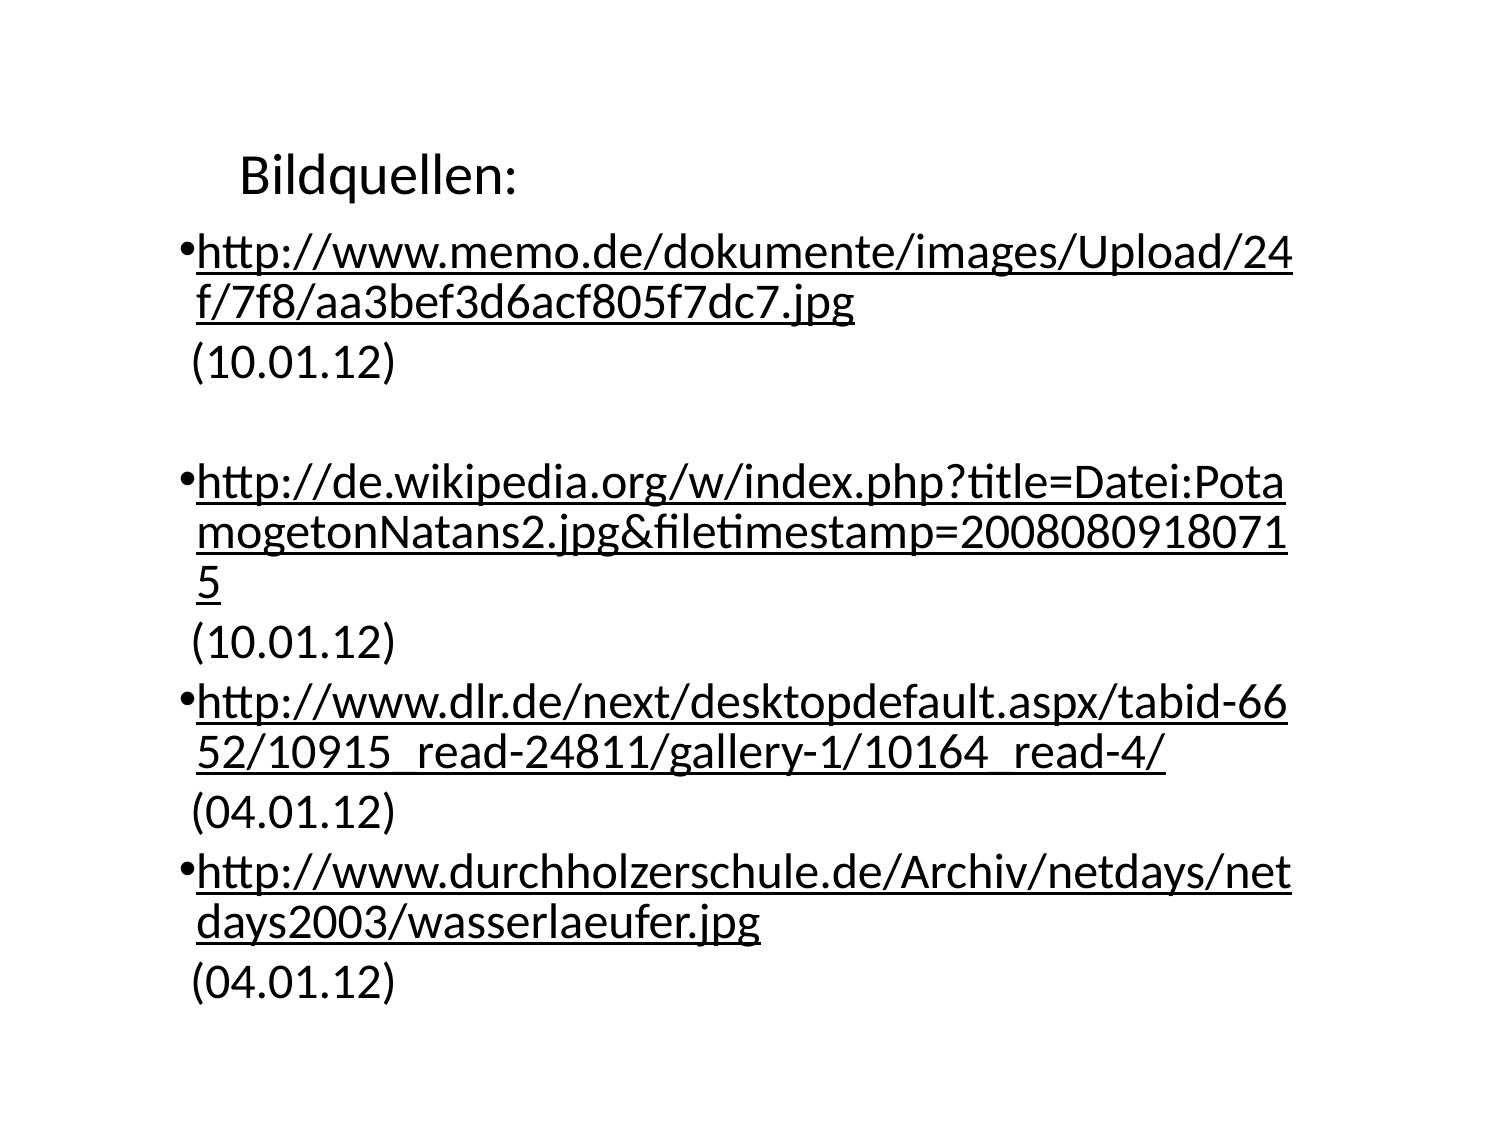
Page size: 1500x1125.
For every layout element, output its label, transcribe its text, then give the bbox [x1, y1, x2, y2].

text_box Bildquellen: [224, 128, 535, 214]
text_box http://www.memo.de/dokumente/images/Upload/24f/7f8/aa3bef3d6acf805f7dc7.jpg (10.01.12) http://de.wikipedia.org/w/index.php?title=Datei:PotamogetonNatans2.jpg&filetimestamp=20080809180715 (10.01.12) http://www.dlr.de/next/desktopdefault.aspx/tabid-6652/10915_read-24811/gallery-1/10164_read-4/ (04.01.12) http://www.durchholzerschule.de/Archiv/netdays/netdays2003/wasserlaeufer.jpg (04.01.12) [164, 210, 1313, 826]
